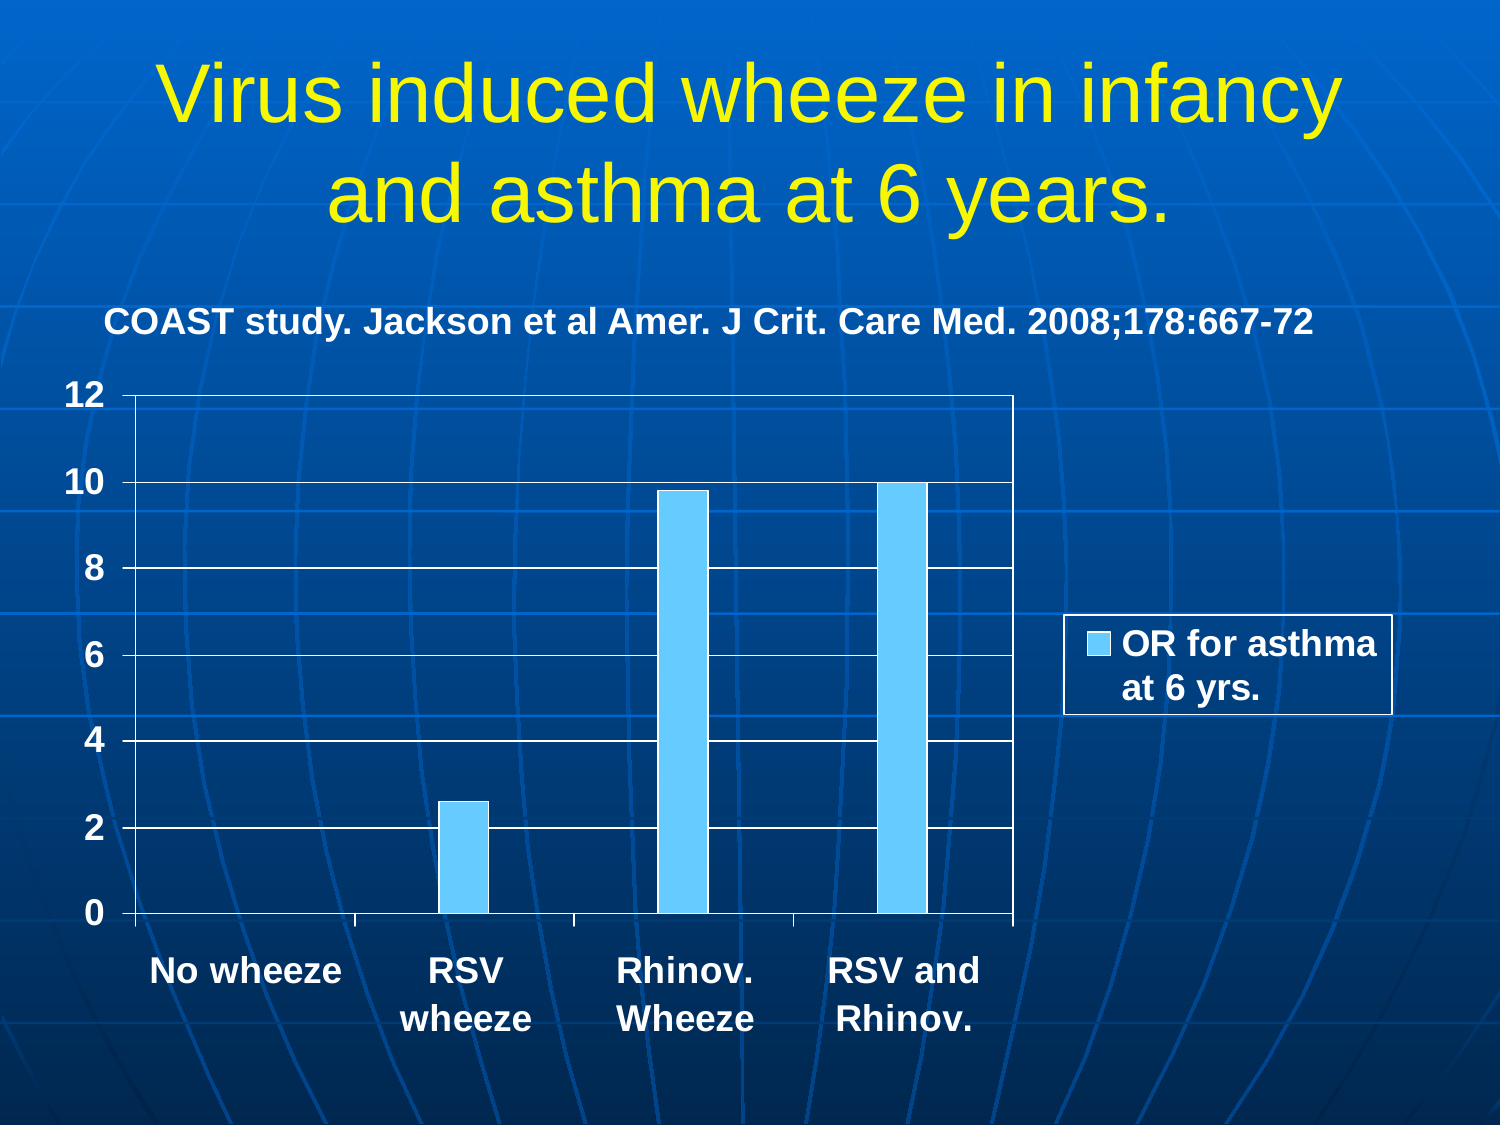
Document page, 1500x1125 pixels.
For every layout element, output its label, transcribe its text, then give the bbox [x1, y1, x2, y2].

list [32, 337, 1458, 1079]
text_box COAST study. Jackson et al Amer. J Crit. Care Med. 2008;178:667-72 [88, 289, 1353, 336]
title Virus induced wheeze in infancy and asthma at 6 years. [75, 45, 1425, 233]
